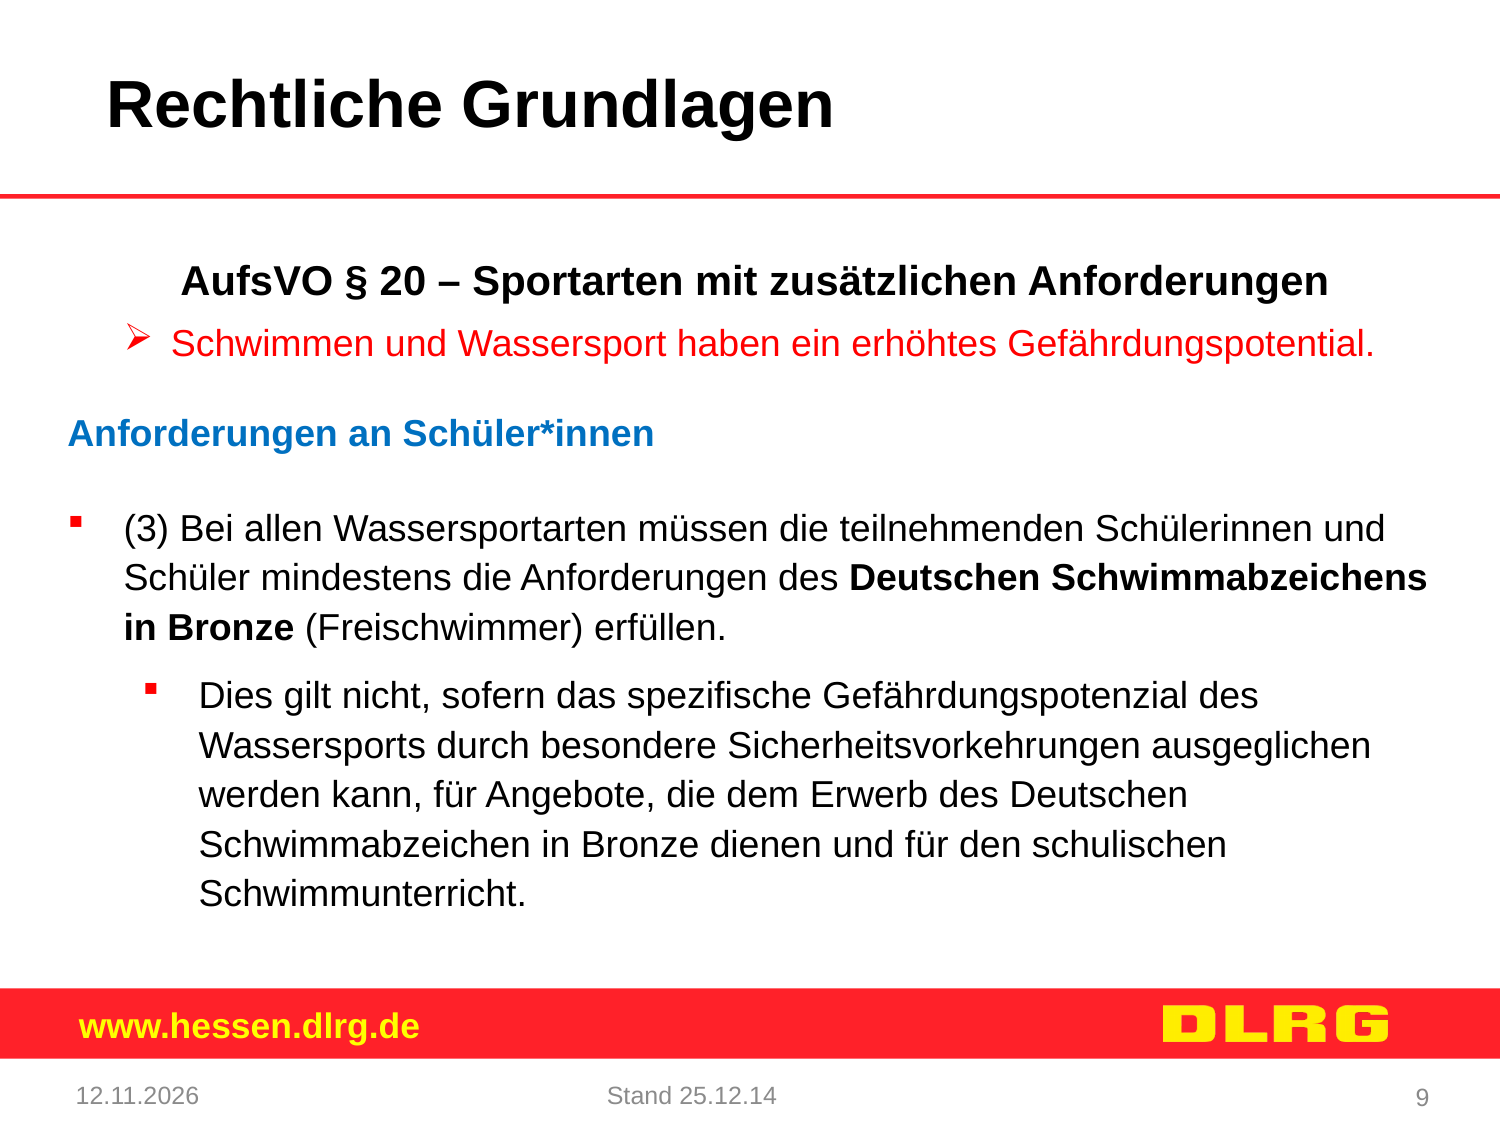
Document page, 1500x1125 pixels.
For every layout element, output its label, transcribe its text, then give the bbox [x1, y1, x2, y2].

text_box Rechtliche Grundlagen [100, 54, 1403, 142]
footer Stand 25.12.14 [454, 1065, 930, 1125]
text_box AufsVO § 20 – Sportarten mit zusätzlichen Anforderungen Schwimmen und Wassersport haben ein erhöhtes Gefährdungspotential. Anforderungen an Schüler*innen (3) Bei allen Wassersportarten müssen die teilnehmenden Schülerinnen und Schüler mindestens die Anforderungen des Deutschen Schwimmabzeichens in Bronze (Freischwimmer) erfüllen. Dies gilt nicht, sofern das spezifische Gefährdungspotenzial des Wassersports durch besondere Sicherheitsvorkehrungen ausgeglichen werden kann, für Angebote, die dem Erwerb des Deutschen Schwimmabzeichen in Bronze dienen und für den schulischen Schwimmunterricht. [61, 222, 1450, 953]
picture [1163, 1005, 1388, 1042]
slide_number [60, 1065, 361, 1125]
slide_number 9 [1136, 1066, 1445, 1125]
